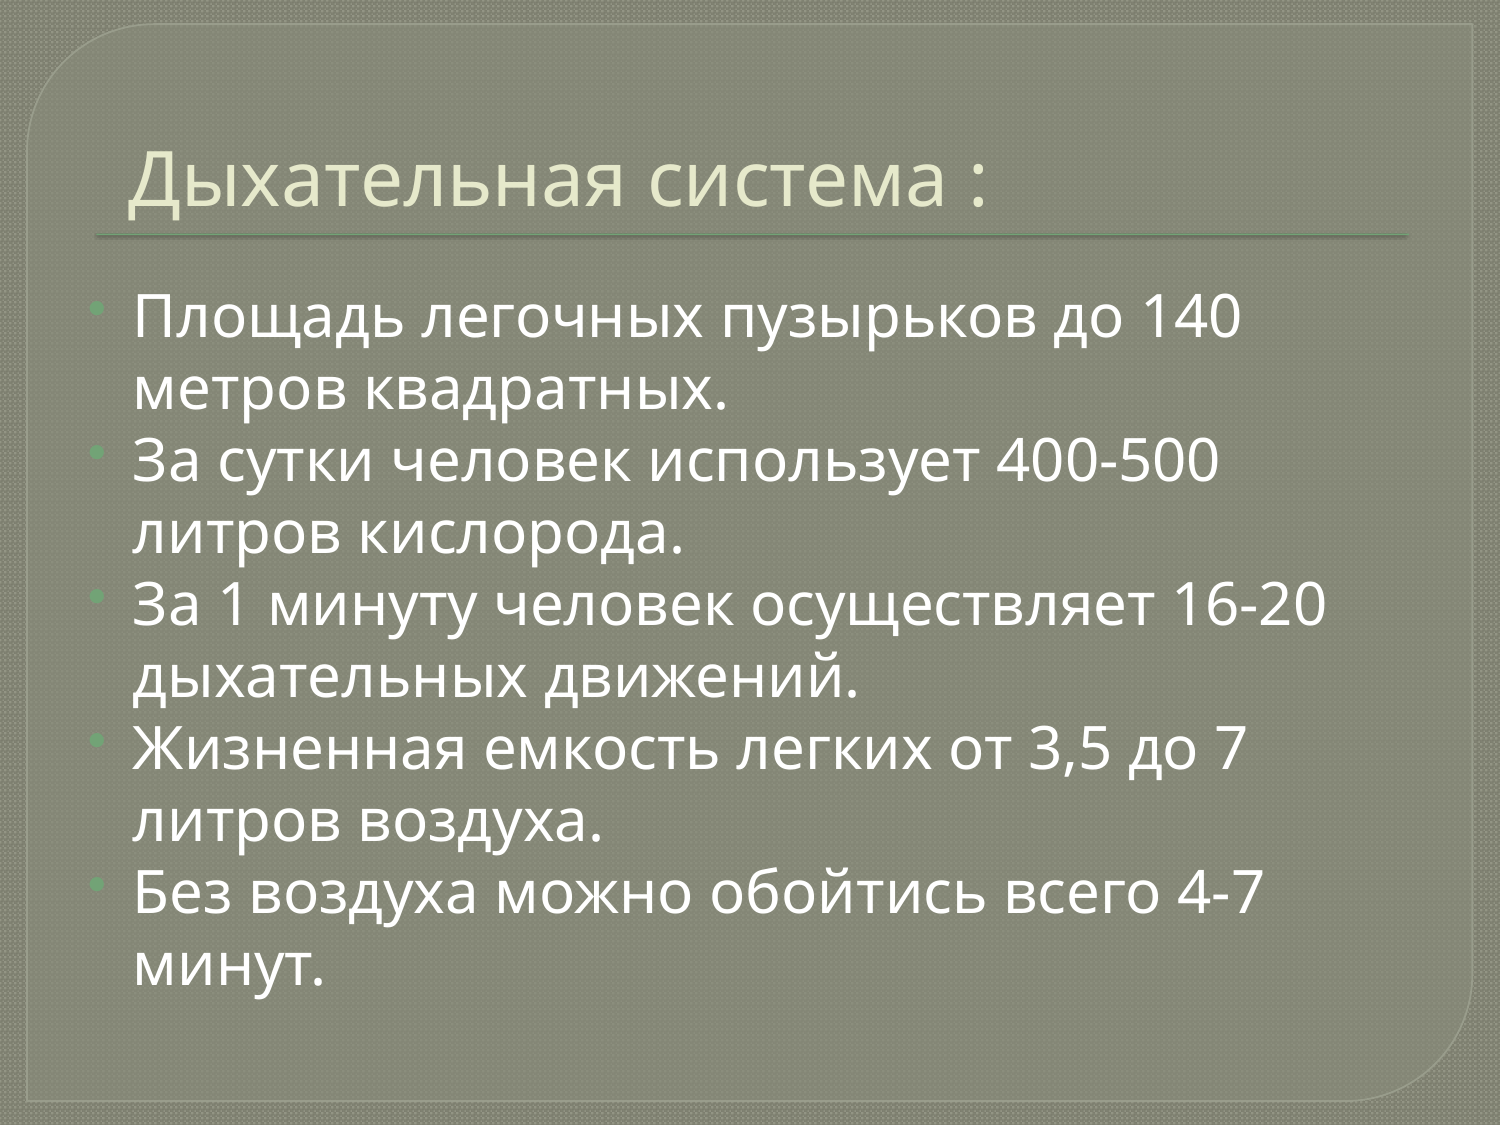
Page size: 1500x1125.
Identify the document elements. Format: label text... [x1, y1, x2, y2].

list Площадь легочных пузырьков до 140 метров квадратных. За сутки человек использует 400-500 литров кислорода. За 1 минуту человек осуществляет 16-20 дыхательных движений. Жизненная емкость легких от 3,5 до 7 литров воздуха. Без воздуха можно обойтись всего 4-7 минут. [75, 270, 1425, 1013]
title Дыхательная система : [75, 41, 1425, 230]
